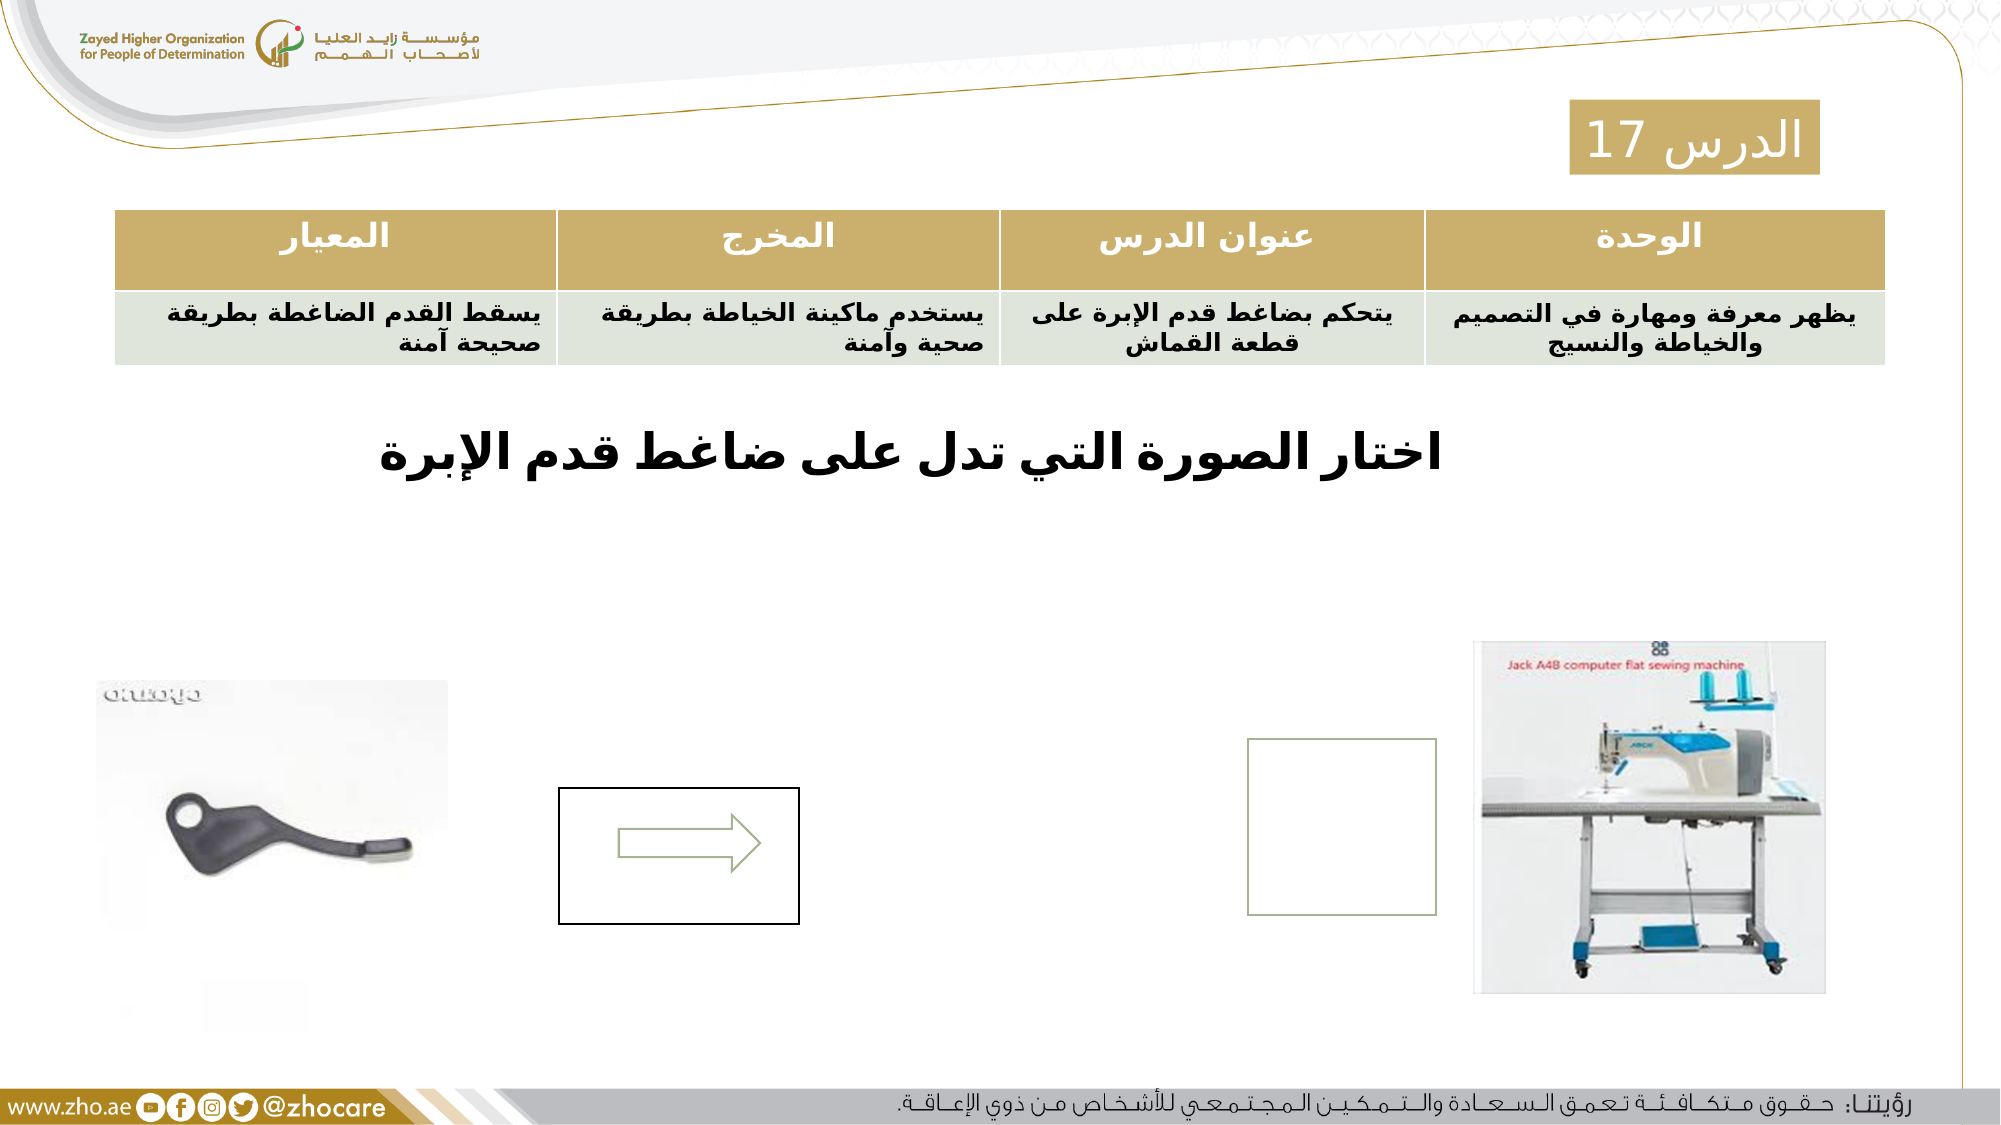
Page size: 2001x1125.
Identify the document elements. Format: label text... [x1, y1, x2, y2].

table_header الوحدة [1426, 210, 1885, 290]
table_cell يظهر معرفة ومهارة في التصميم والخياطة والنسيج [1426, 292, 1885, 365]
text_box [618, 814, 761, 872]
text_box [558, 787, 800, 925]
picture [0, 0, 2001, 1125]
table_cell يتحكم بضاغط قدم الإبرة على قطعة القماش [1001, 292, 1424, 365]
text_box الدرس 17 [1568, 98, 1822, 177]
table_header المخرج [558, 210, 999, 290]
table_header عنوان الدرس [1001, 210, 1424, 290]
text_box اختار الصورة التي تدل على ضاغط قدم الإبرة [227, 411, 1608, 487]
table_cell يسقط القدم الضاغطة بطريقة صحيحة آمنة [115, 292, 556, 365]
text_box [1247, 739, 1437, 916]
table_cell يستخدم ماكينة الخياطة بطريقة صحية وآمنة [558, 292, 999, 365]
table_header المعيار [115, 210, 556, 290]
